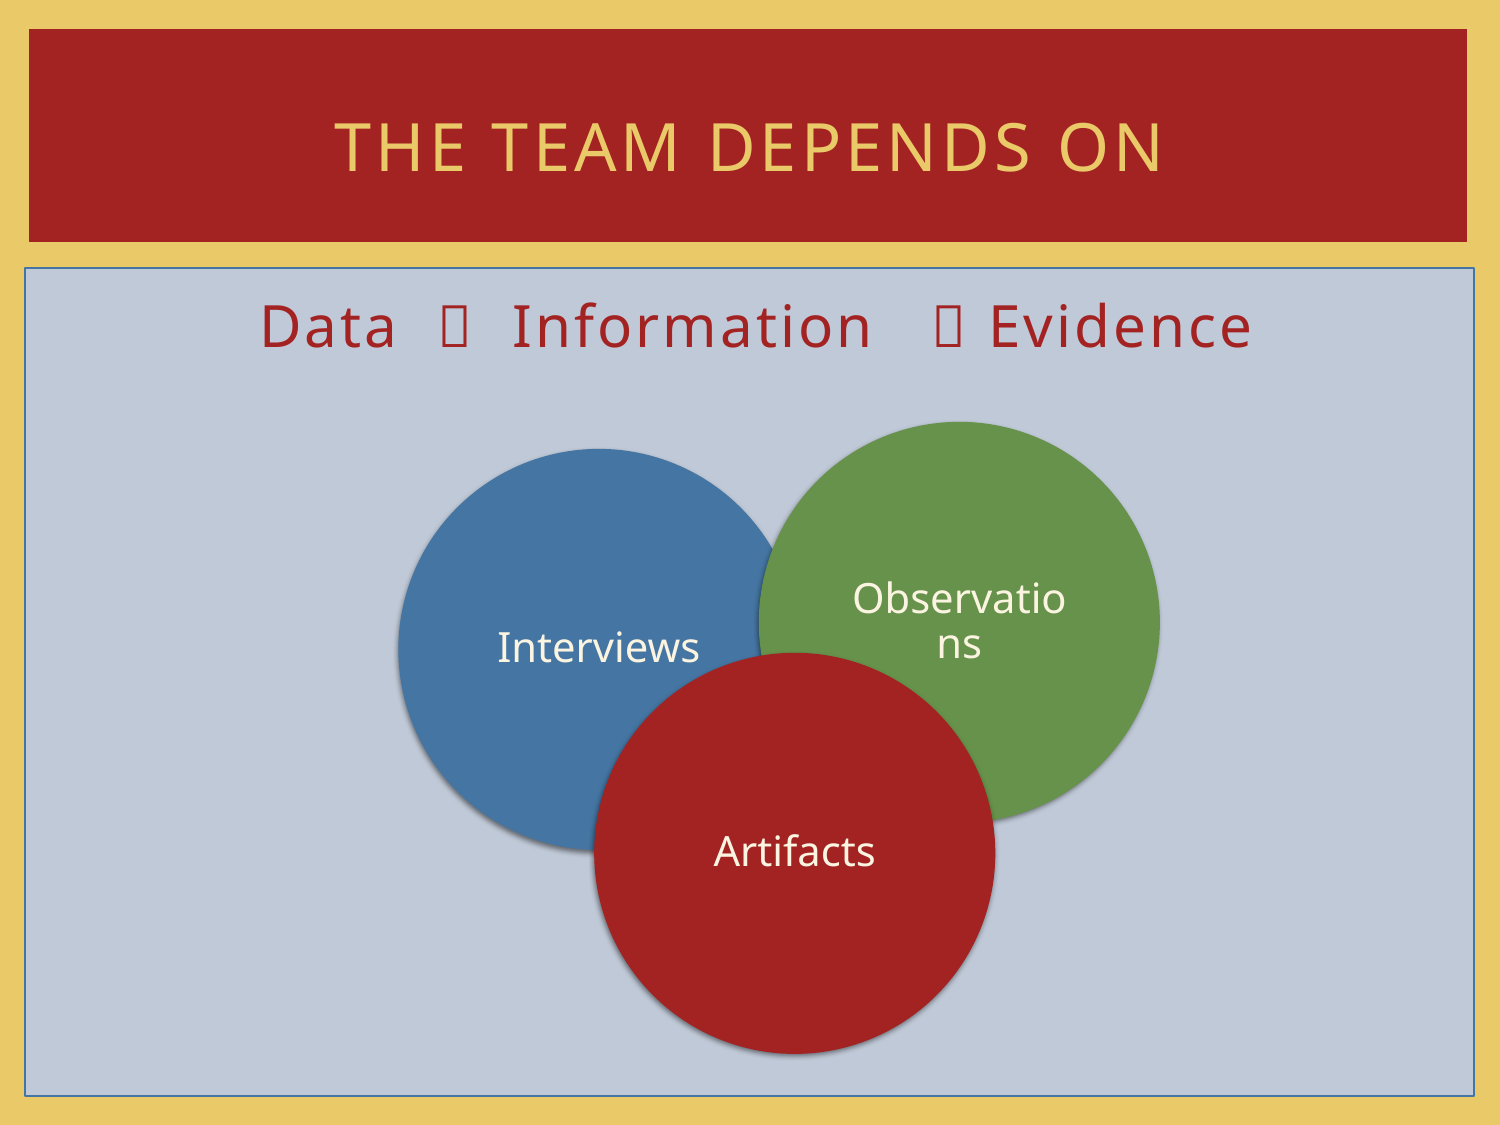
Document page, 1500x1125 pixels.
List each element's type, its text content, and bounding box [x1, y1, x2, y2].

list Data  Information  Evidence [62, 281, 1442, 1005]
title The Team Depends On [62, 58, 1438, 232]
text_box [226, 412, 1272, 1064]
